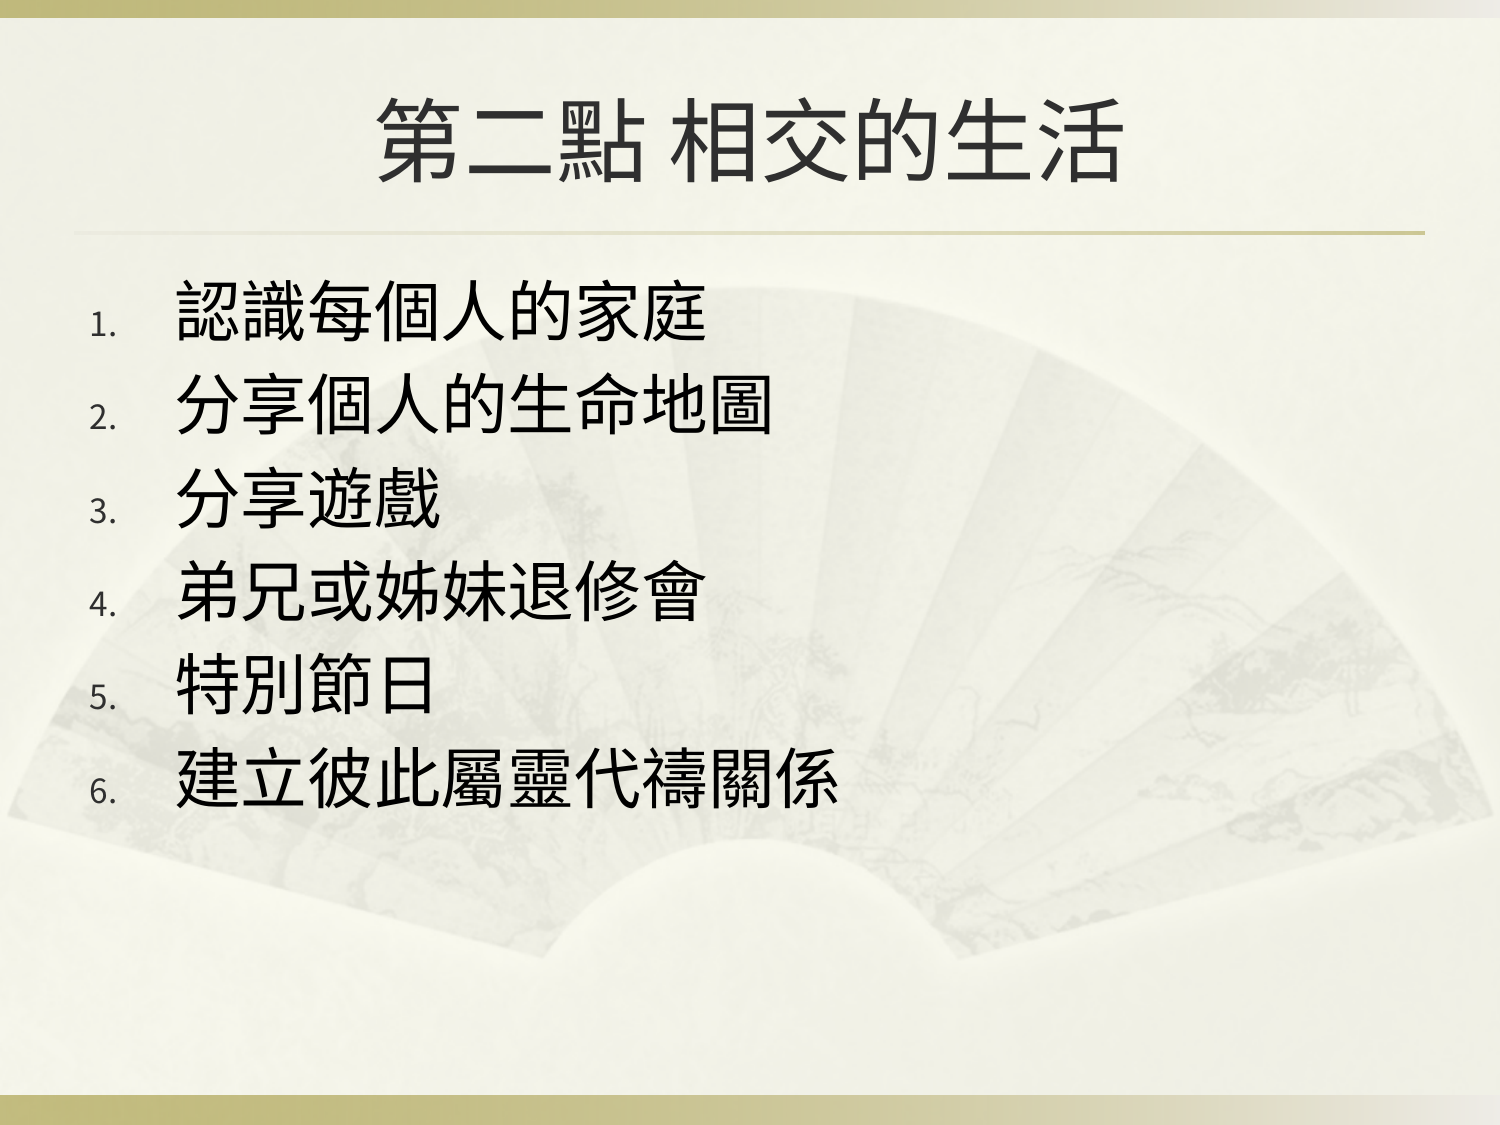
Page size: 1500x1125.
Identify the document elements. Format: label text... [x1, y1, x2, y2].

title 第二點 相交的生活 [75, 45, 1425, 233]
list 認識每個人的家庭 分享個人的生命地圖 分享遊戲 弟兄或姊妹退修會 特別節日 建立彼此屬靈代禱關係 [75, 262, 1425, 1032]
